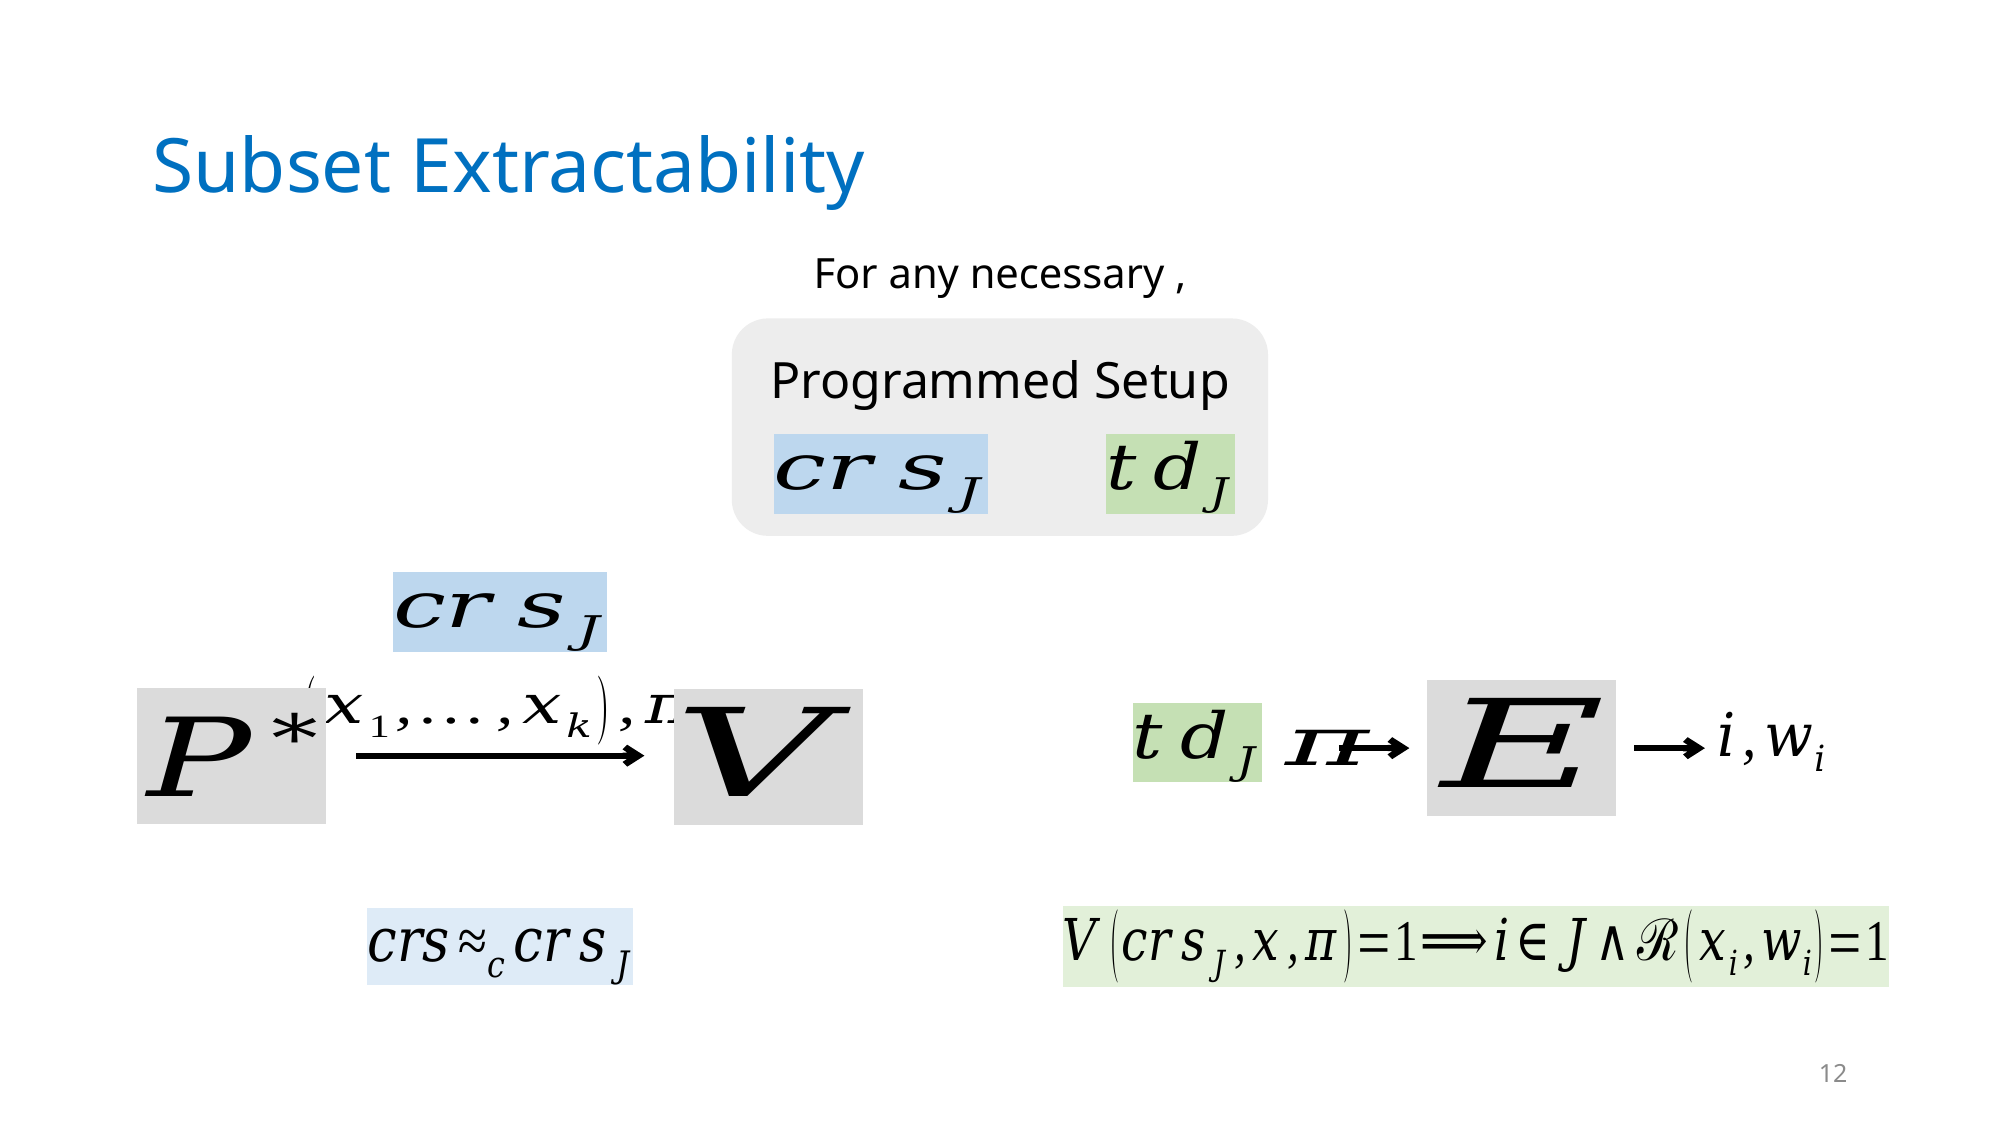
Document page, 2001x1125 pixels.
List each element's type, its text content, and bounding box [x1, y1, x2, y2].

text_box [1132, 679, 1826, 817]
slide_number 12 [1412, 1042, 1863, 1103]
title Subset Extractability [137, 59, 1863, 278]
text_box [705, 318, 1295, 536]
